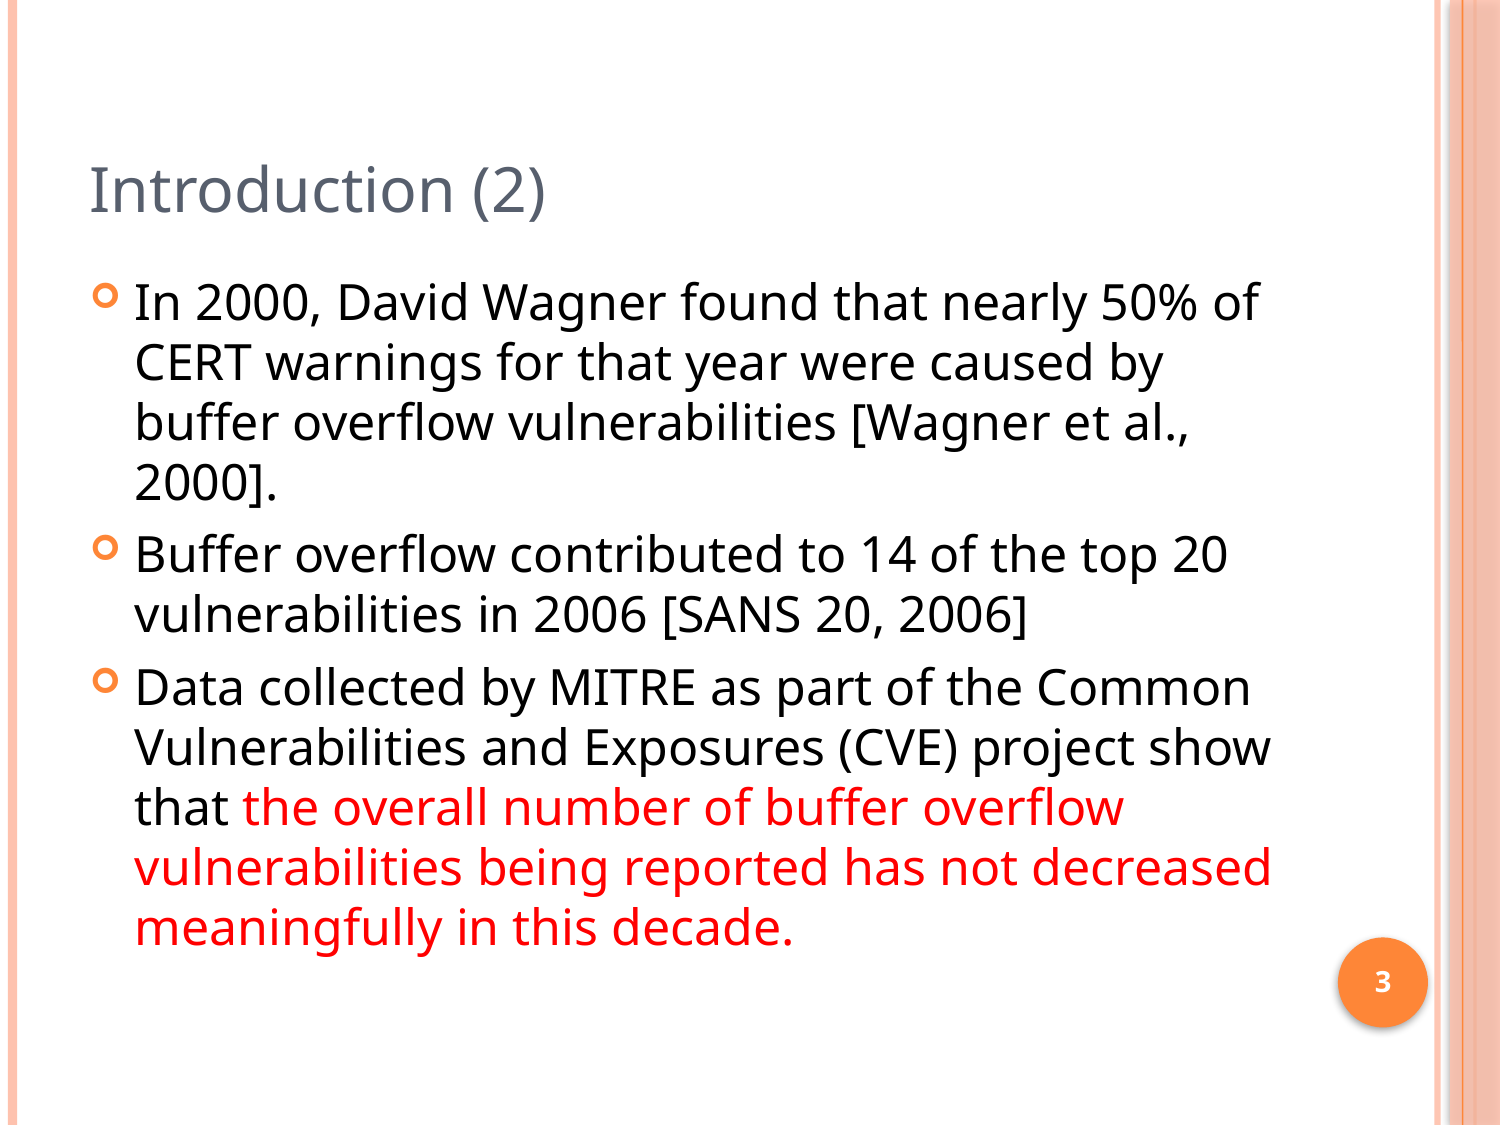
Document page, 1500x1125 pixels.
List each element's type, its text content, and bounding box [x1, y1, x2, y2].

list In 2000, David Wagner found that nearly 50% of CERT warnings for that year were caused by buffer overflow vulnerabilities [Wagner et al., 2000]. Buffer overflow contributed to 14 of the top 20 vulnerabilities in 2006 [SANS 20, 2006] Data collected by MITRE as part of the Common Vulnerabilities and Exposures (CVE) project show that the overall number of buffer overflow vulnerabilities being reported has not decreased meaningfully in this decade. [75, 262, 1300, 1062]
title Introduction (2) [75, 45, 1300, 233]
slide_number 3 [1333, 940, 1434, 1027]
